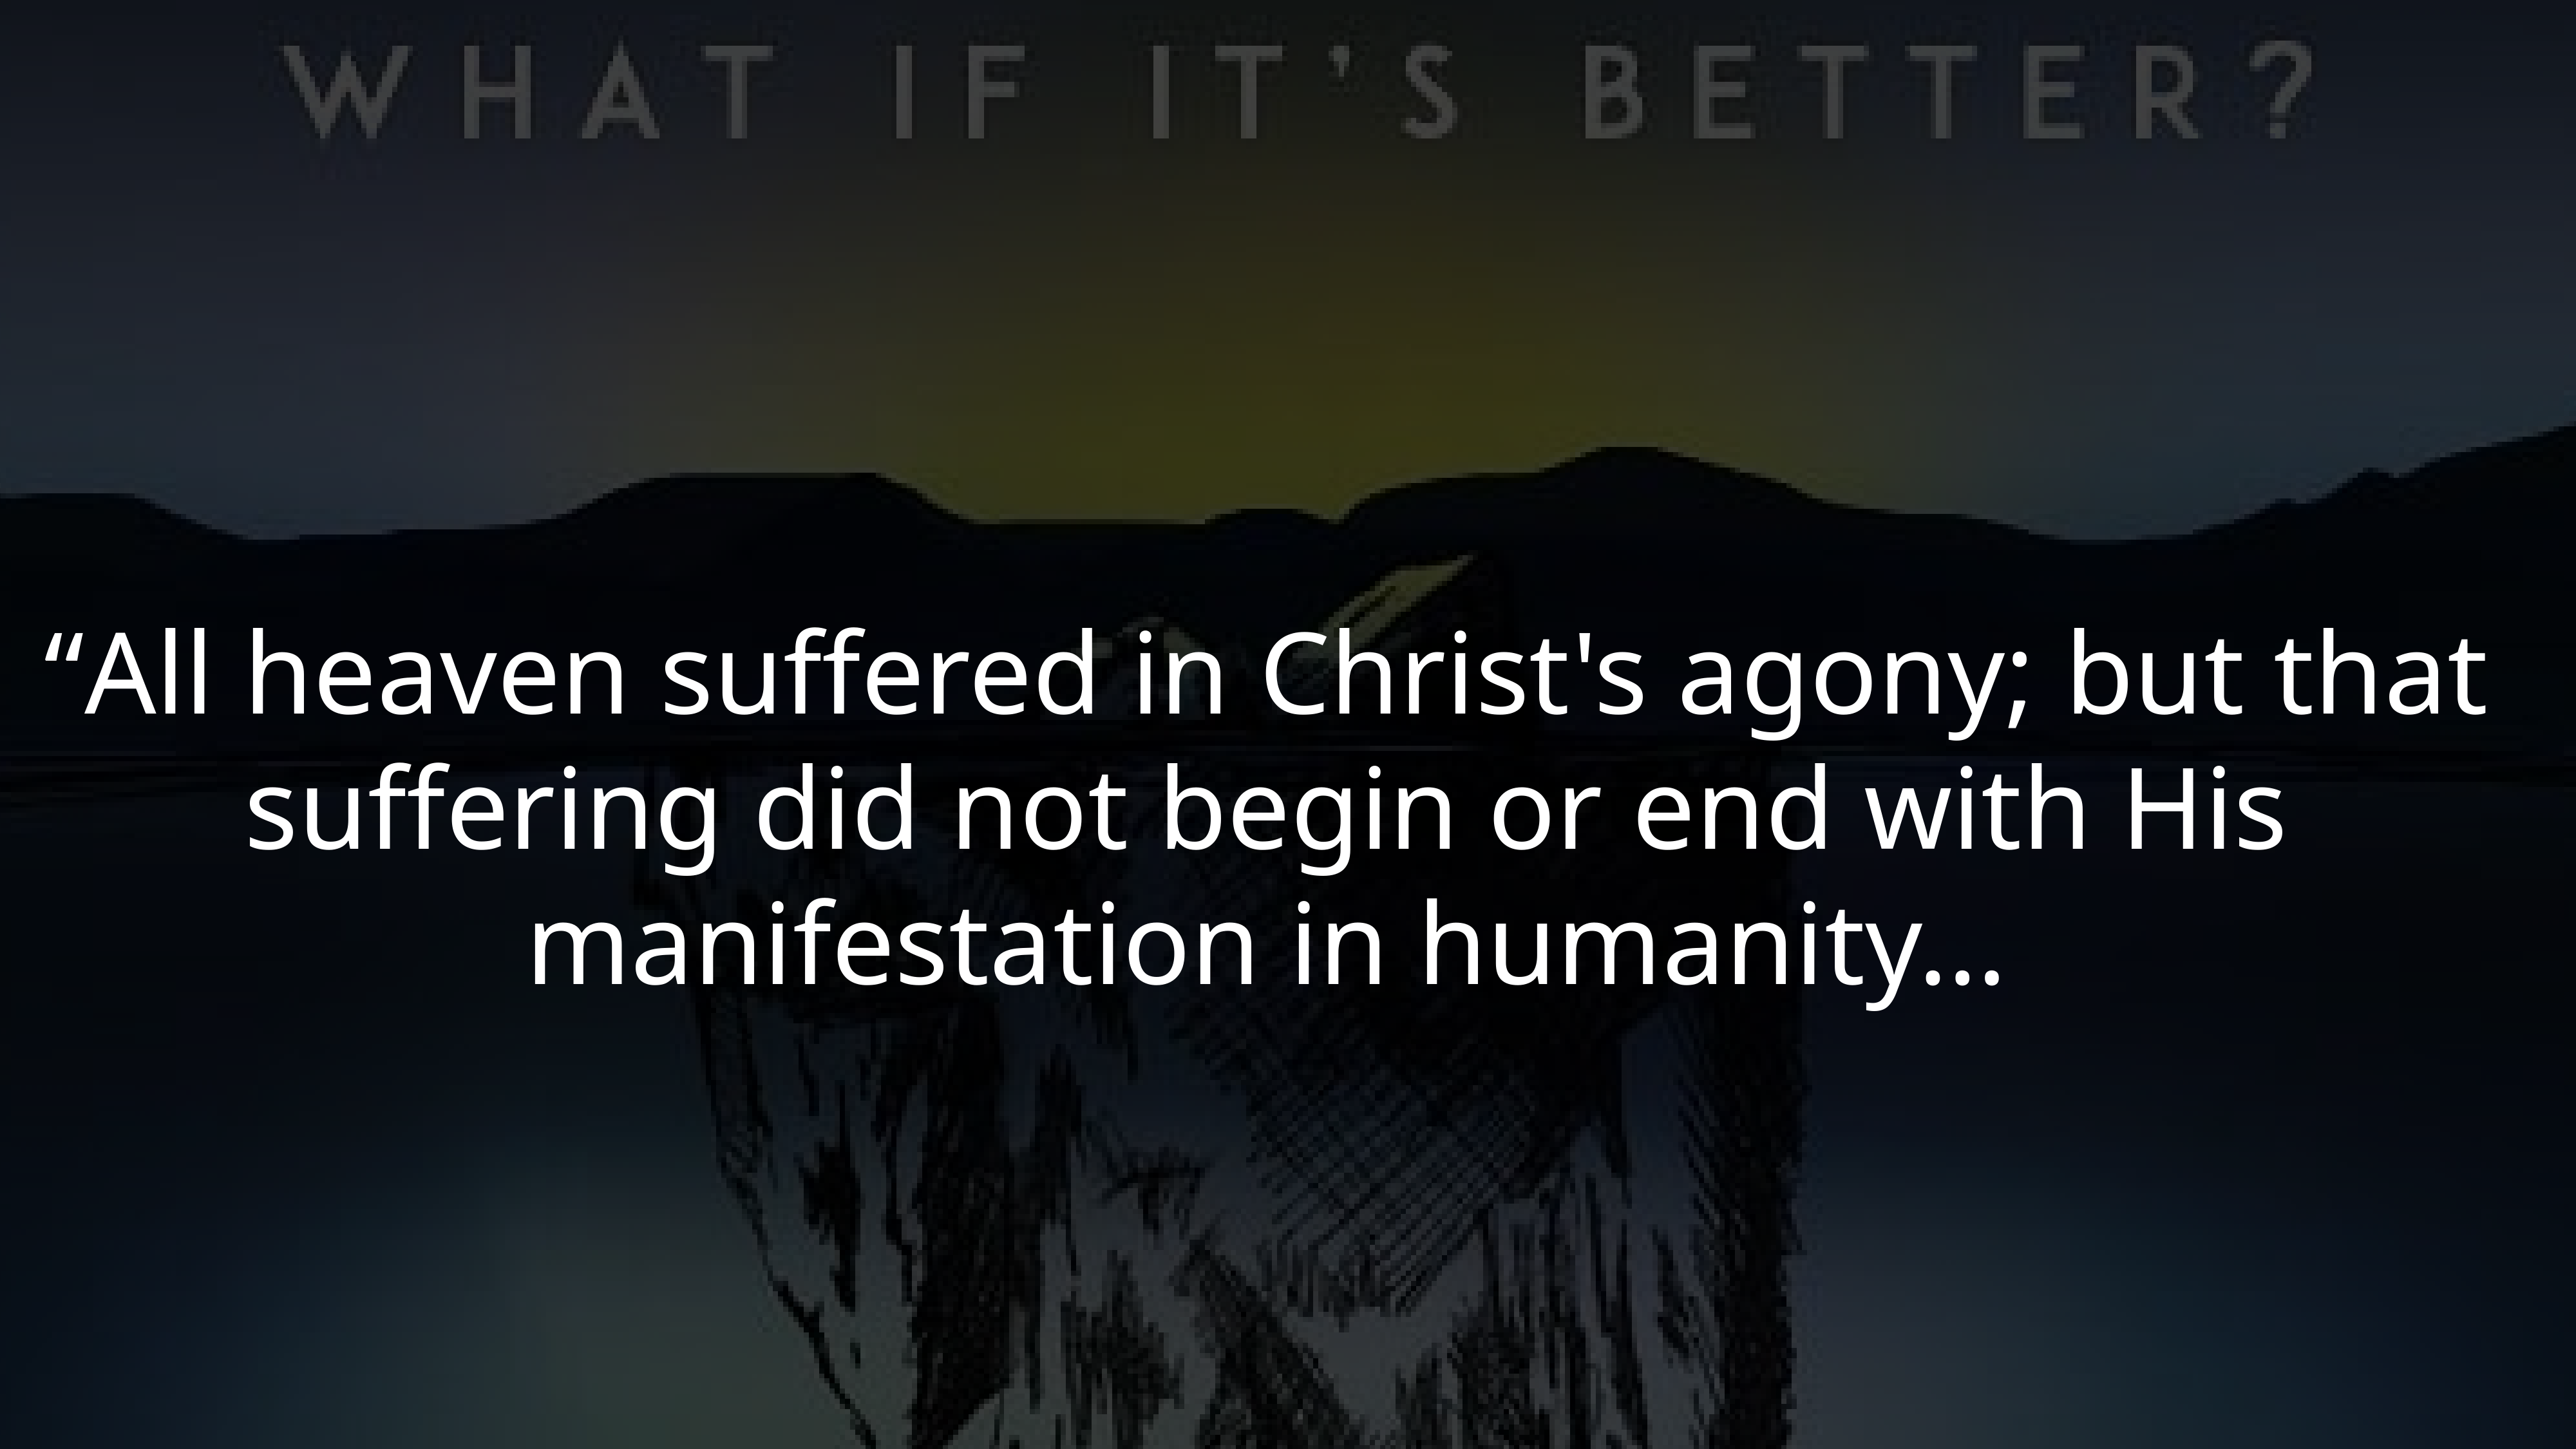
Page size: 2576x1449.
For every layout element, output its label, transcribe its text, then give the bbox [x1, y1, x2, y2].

text_box “All heaven suffered in Christ's agony; but that suffering did not begin or end with His manifestation in humanity… [5, 594, 2530, 1015]
picture [0, 0, 2576, 1449]
